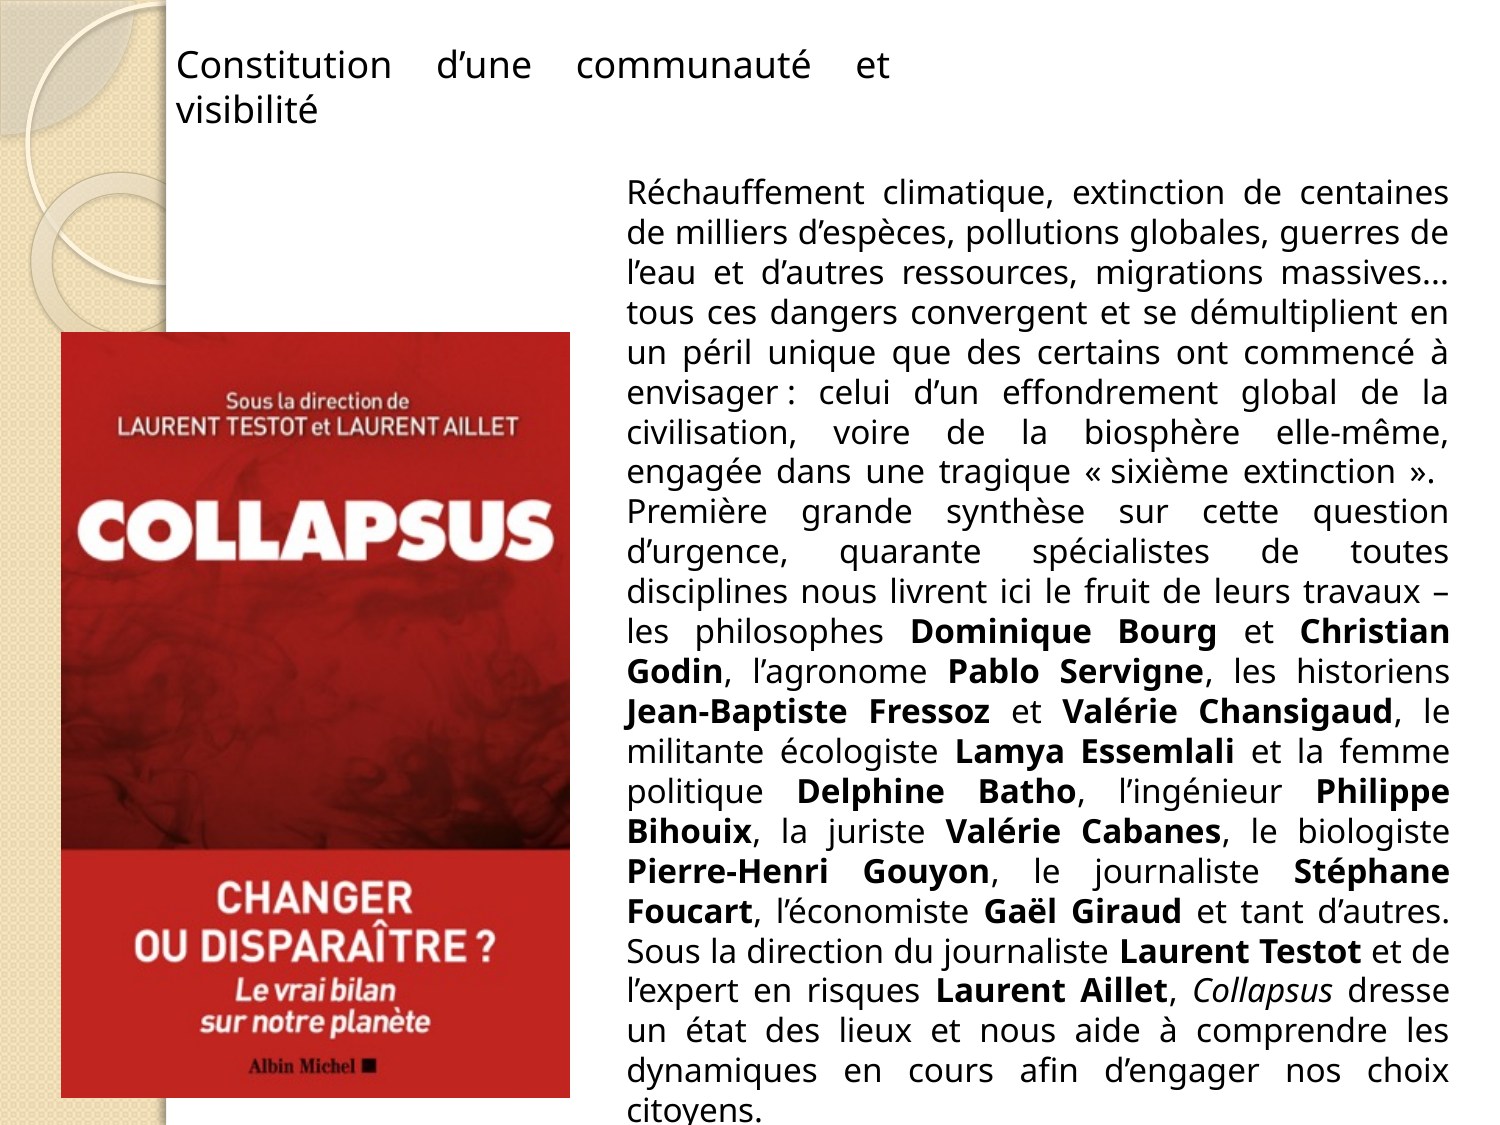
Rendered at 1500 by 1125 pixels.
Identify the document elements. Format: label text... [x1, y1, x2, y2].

text_box Constitution d’une communauté et visibilité [161, 33, 906, 138]
list Réchauffement climatique, extinction de centaines de milliers d’espèces, pollutions globales, guerres de l’eau et d’autres ressources, migrations massives... tous ces dangers convergent et se démultiplient en un péril unique que des certains ont commencé à envisager : celui d’un effondrement global de la civilisation, voire de la biosphère elle-même, engagée dans une tragique « sixième extinction ». Première grande synthèse sur cette question d’urgence, quarante spécialistes de toutes disciplines nous livrent ici le fruit de leurs travaux – les philosophes Dominique Bourg et Christian Godin, l’agronome Pablo Servigne, les historiens Jean-Baptiste Fressoz et Valérie Chansigaud, le militante écologiste Lamya Essemlali et la femme politique Delphine Batho, l’ingénieur Philippe Bihouix, la juriste Valérie Cabanes, le biologiste Pierre-Henri Gouyon, le journaliste Stéphane Foucart, l’économiste Gaël Giraud et tant d’autres. Sous la direction du journaliste Laurent Testot et de l’expert en risques Laurent Aillet, Collapsus dresse un état des lieux et nous aide à comprendre les dynamiques en cours afin d’engager nos choix citoyens. Une quarantaine d’auteurs experts et militants pour l’ouvrage de référence sur la collapsologie [597, 163, 1466, 1106]
picture [60, 332, 571, 1106]
